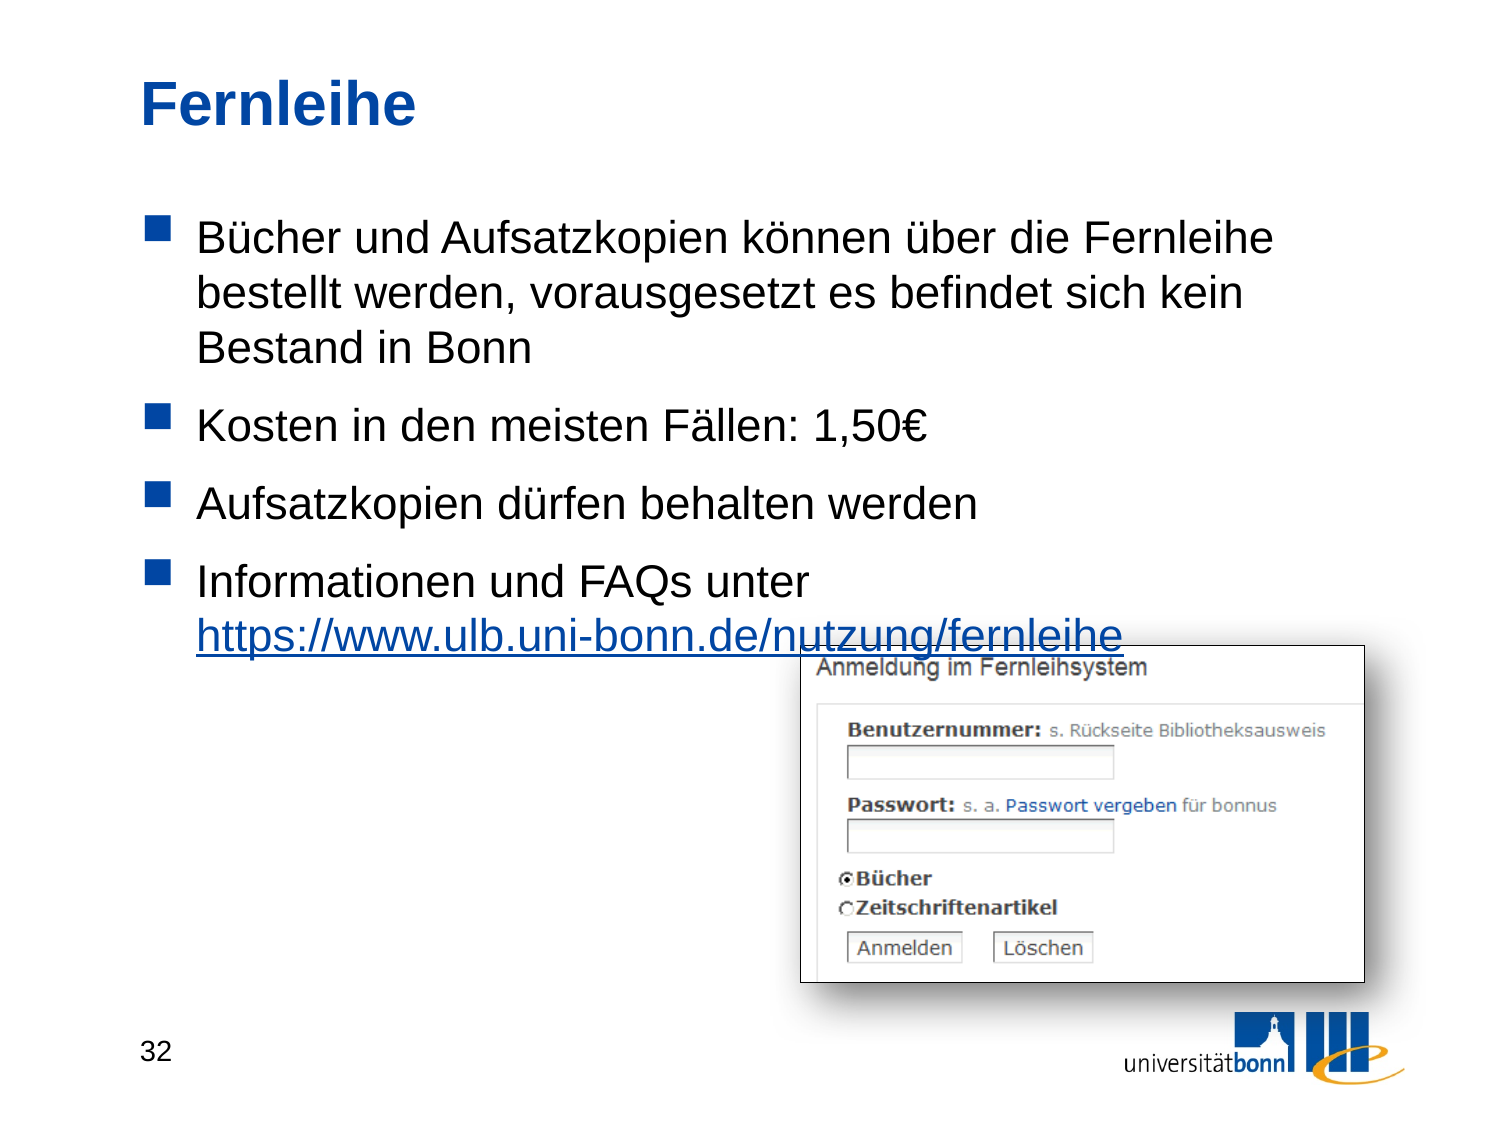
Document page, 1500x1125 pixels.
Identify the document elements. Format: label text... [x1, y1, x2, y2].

picture [800, 644, 1365, 983]
list Bücher und Aufsatzkopien können über die Fernleihe bestellt werden, vorausgesetzt es befindet sich kein Bestand in Bonn Kosten in den meisten Fällen: 1,50€ Aufsatzkopien dürfen behalten werden Informationen und FAQs unter https://www.ulb.uni-bonn.de/nutzung/fernleihe [124, 199, 1363, 951]
picture [1125, 1012, 1405, 1085]
title Fernleihe [124, 24, 1363, 176]
